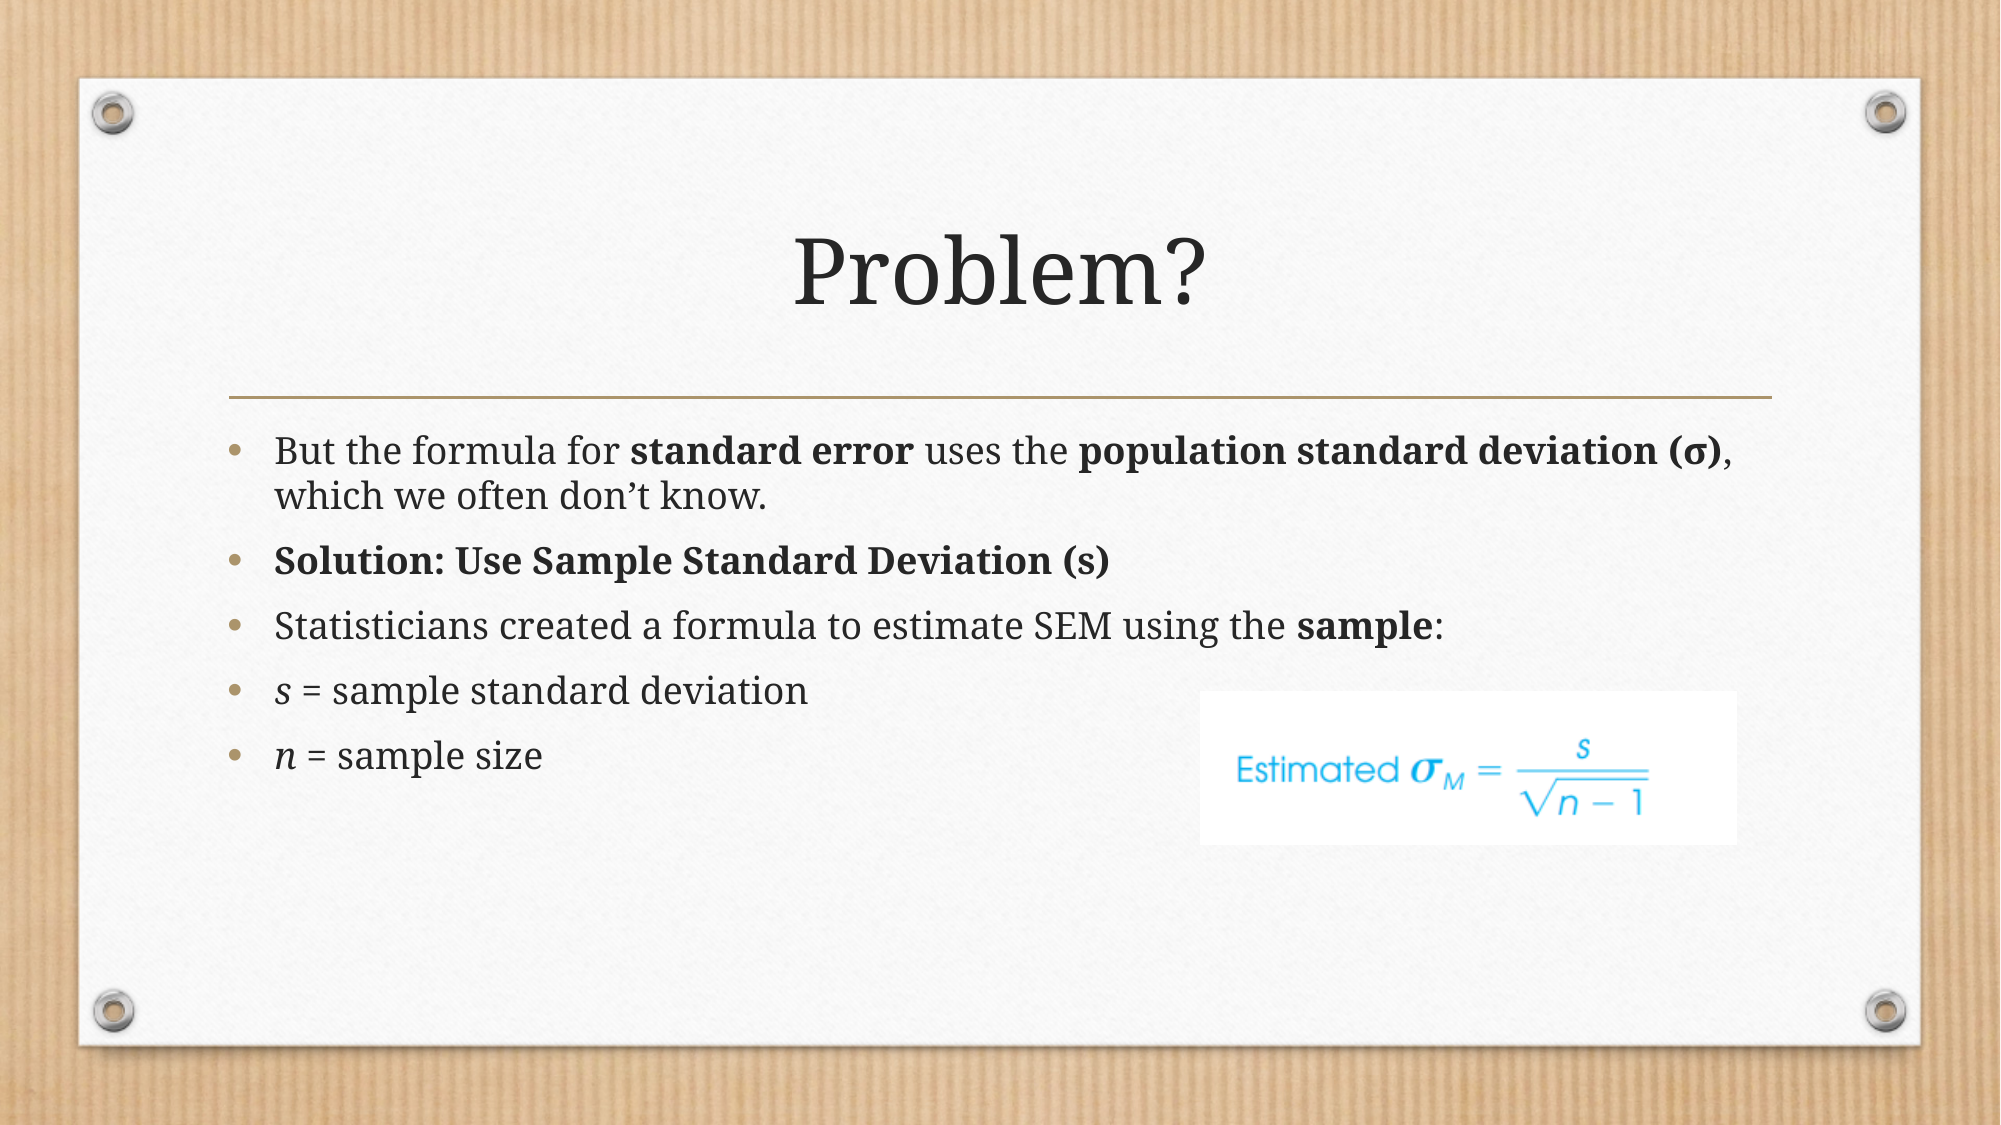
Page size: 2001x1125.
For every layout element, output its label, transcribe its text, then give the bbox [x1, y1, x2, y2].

list But the formula for standard error uses the population standard deviation (σ), which we often don’t know. Solution: Use Sample Standard Deviation (s) Statisticians created a formula to estimate SEM using the sample: s = sample standard deviation n = sample size [212, 419, 1788, 964]
picture [0, 0, 2001, 1125]
title Problem? [212, 161, 1788, 375]
